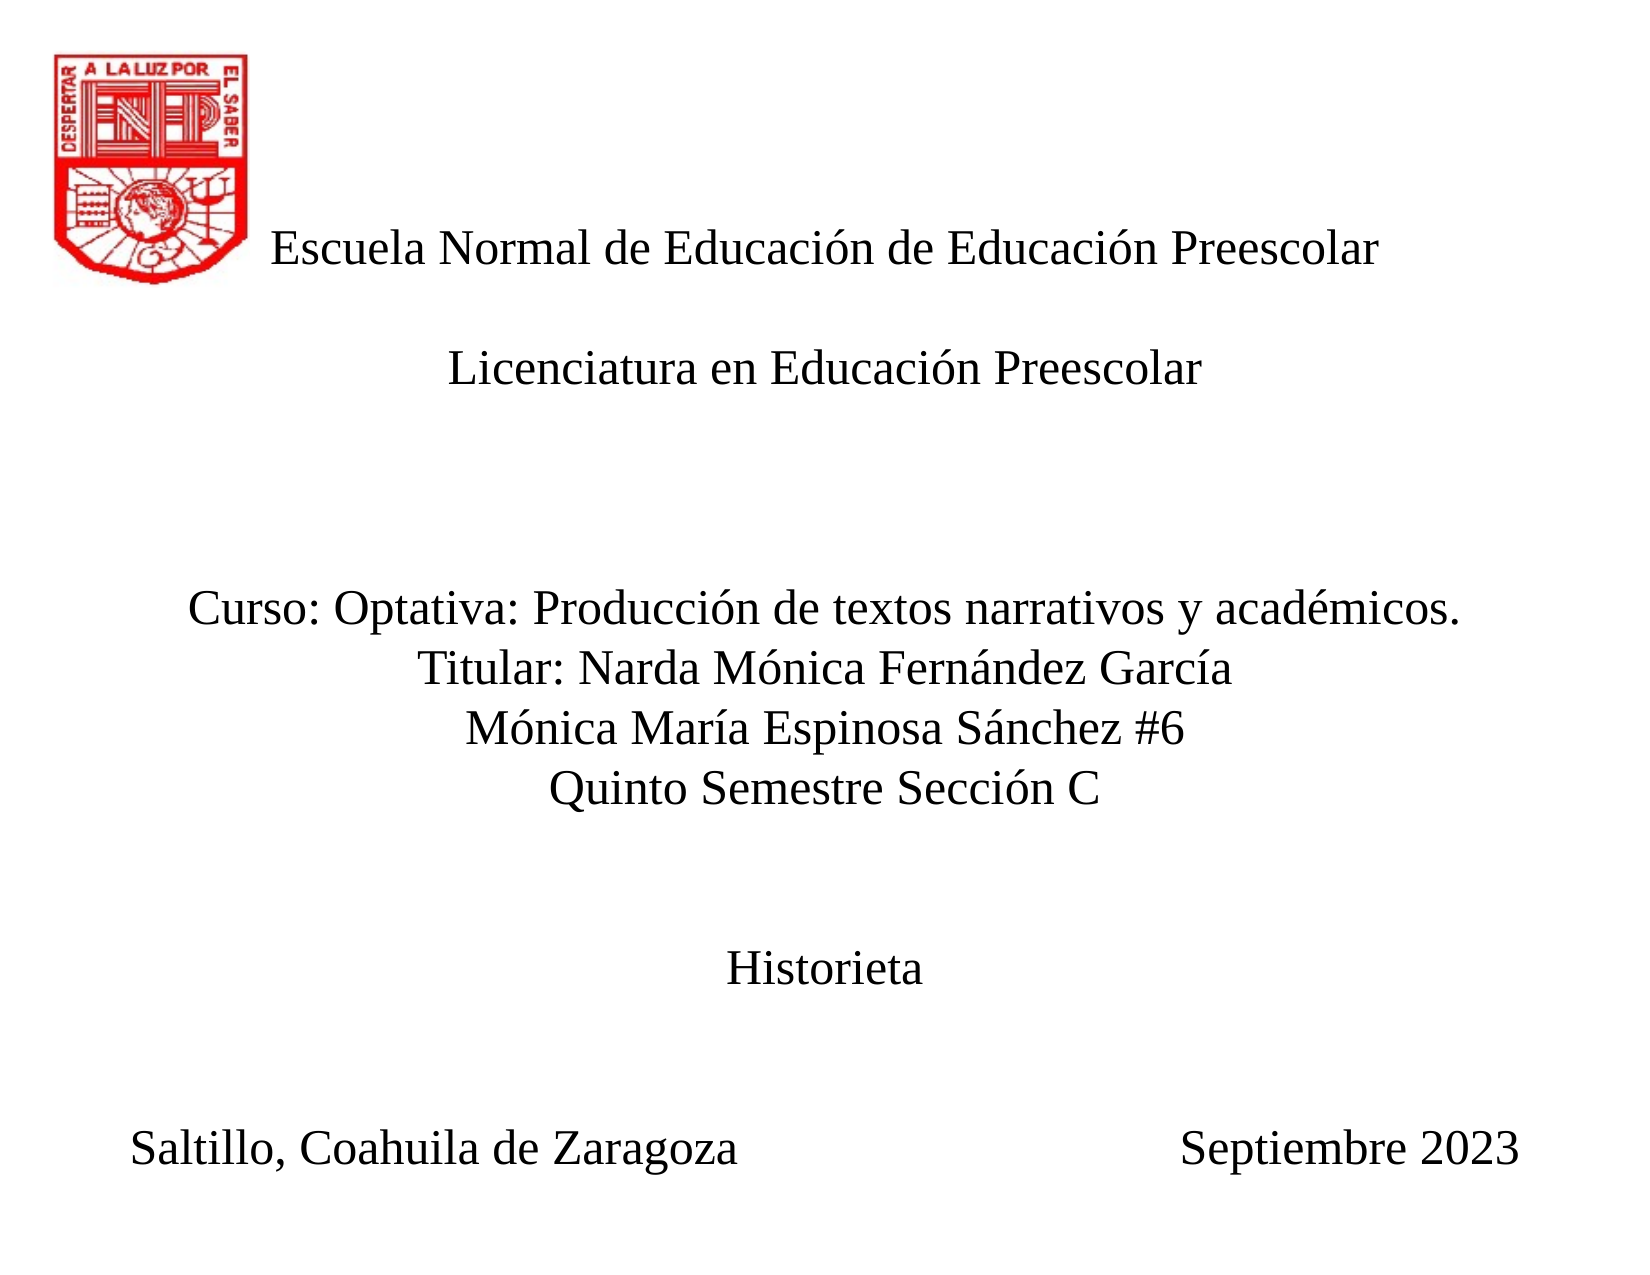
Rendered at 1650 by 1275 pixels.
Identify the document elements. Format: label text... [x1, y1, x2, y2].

picture [49, 49, 251, 288]
text_box Escuela Normal de Educación de Educación Preescolar Licenciatura en Educación Preescolar Curso: Optativa: Producción de textos narrativos y académicos. Titular: Narda Mónica Fernández García Mónica María Espinosa Sánchez #6 Quinto Semestre Sección C Historieta Saltillo, Coahuila de Zaragoza Septiembre 2023 [87, 87, 1563, 1183]
